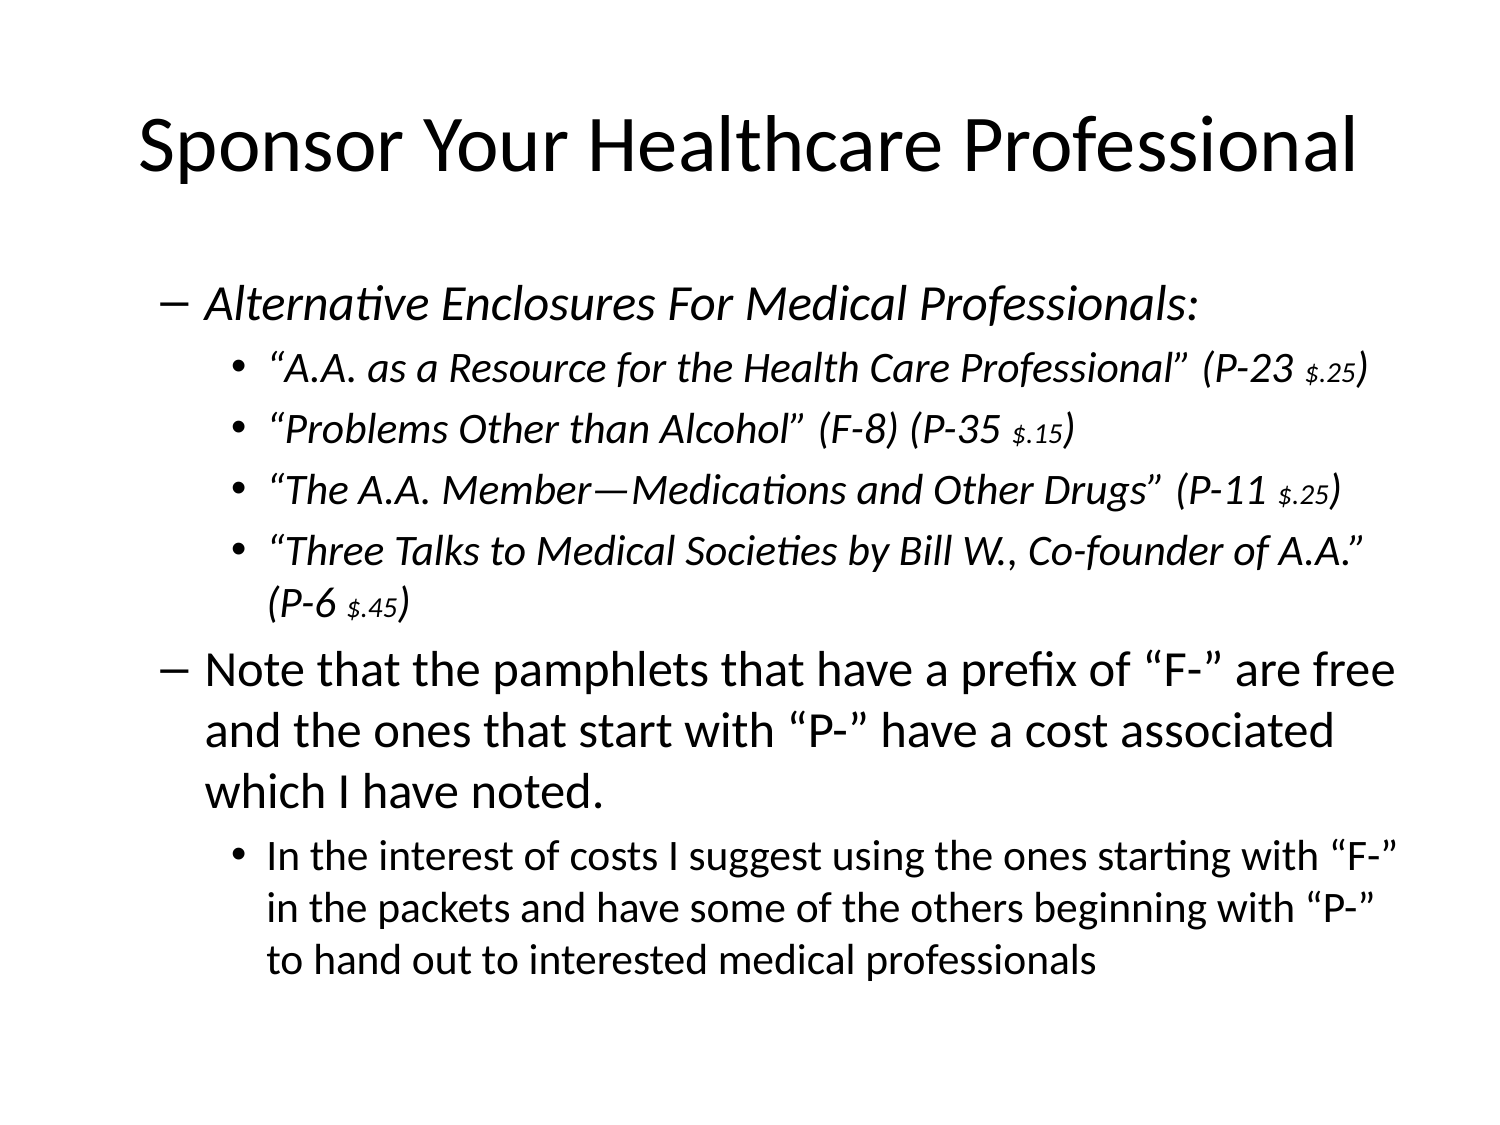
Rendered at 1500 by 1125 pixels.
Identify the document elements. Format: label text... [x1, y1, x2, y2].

title Sponsor Your Healthcare Professional [75, 45, 1425, 233]
list Alternative Enclosures For Medical Professionals: “A.A. as a Resource for the Health Care Professional” (P-23 $.25) “Problems Other than Alcohol” (F-8) (P-35 $.15) “The A.A. Member—Medications and Other Drugs” (P-11 $.25) “Three Talks to Medical Societies by Bill W., Co-founder of A.A.” (P-6 $.45) Note that the pamphlets that have a prefix of “F-” are free and the ones that start with “P-” have a cost associated which I have noted. In the interest of costs I suggest using the ones starting with “F-” in the packets and have some of the others beginning with “P-” to hand out to interested medical professionals [75, 262, 1425, 1005]
